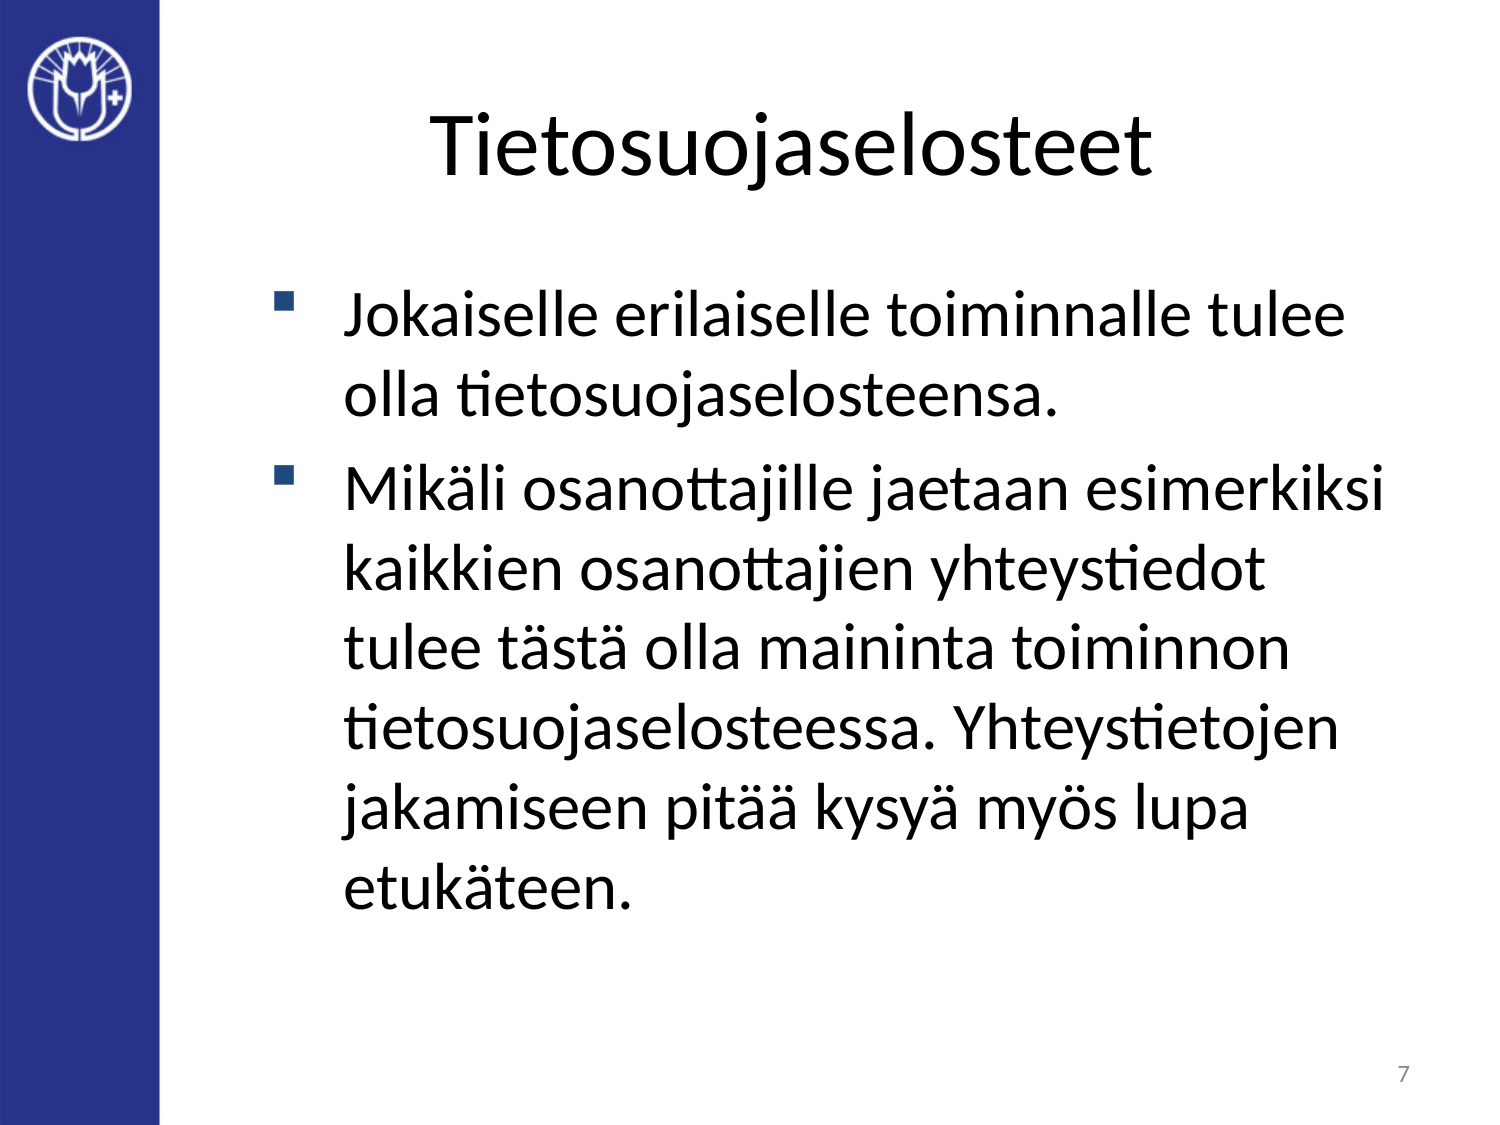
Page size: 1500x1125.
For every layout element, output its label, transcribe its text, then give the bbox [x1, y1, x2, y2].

slide_number 7 [1074, 1042, 1425, 1103]
picture [0, 0, 1500, 1125]
list Jokaiselle erilaiselle toiminnalle tulee olla tietosuojaselosteensa. Mikäli osanottajille jaetaan esimerkiksi kaikkien osanottajien yhteystiedot tulee tästä olla maininta toiminnon tietosuojaselosteessa. Yhteystietojen jakamiseen pitää kysyä myös lupa etukäteen. [253, 262, 1425, 1005]
title Tietosuojaselosteet [159, 45, 1425, 233]
